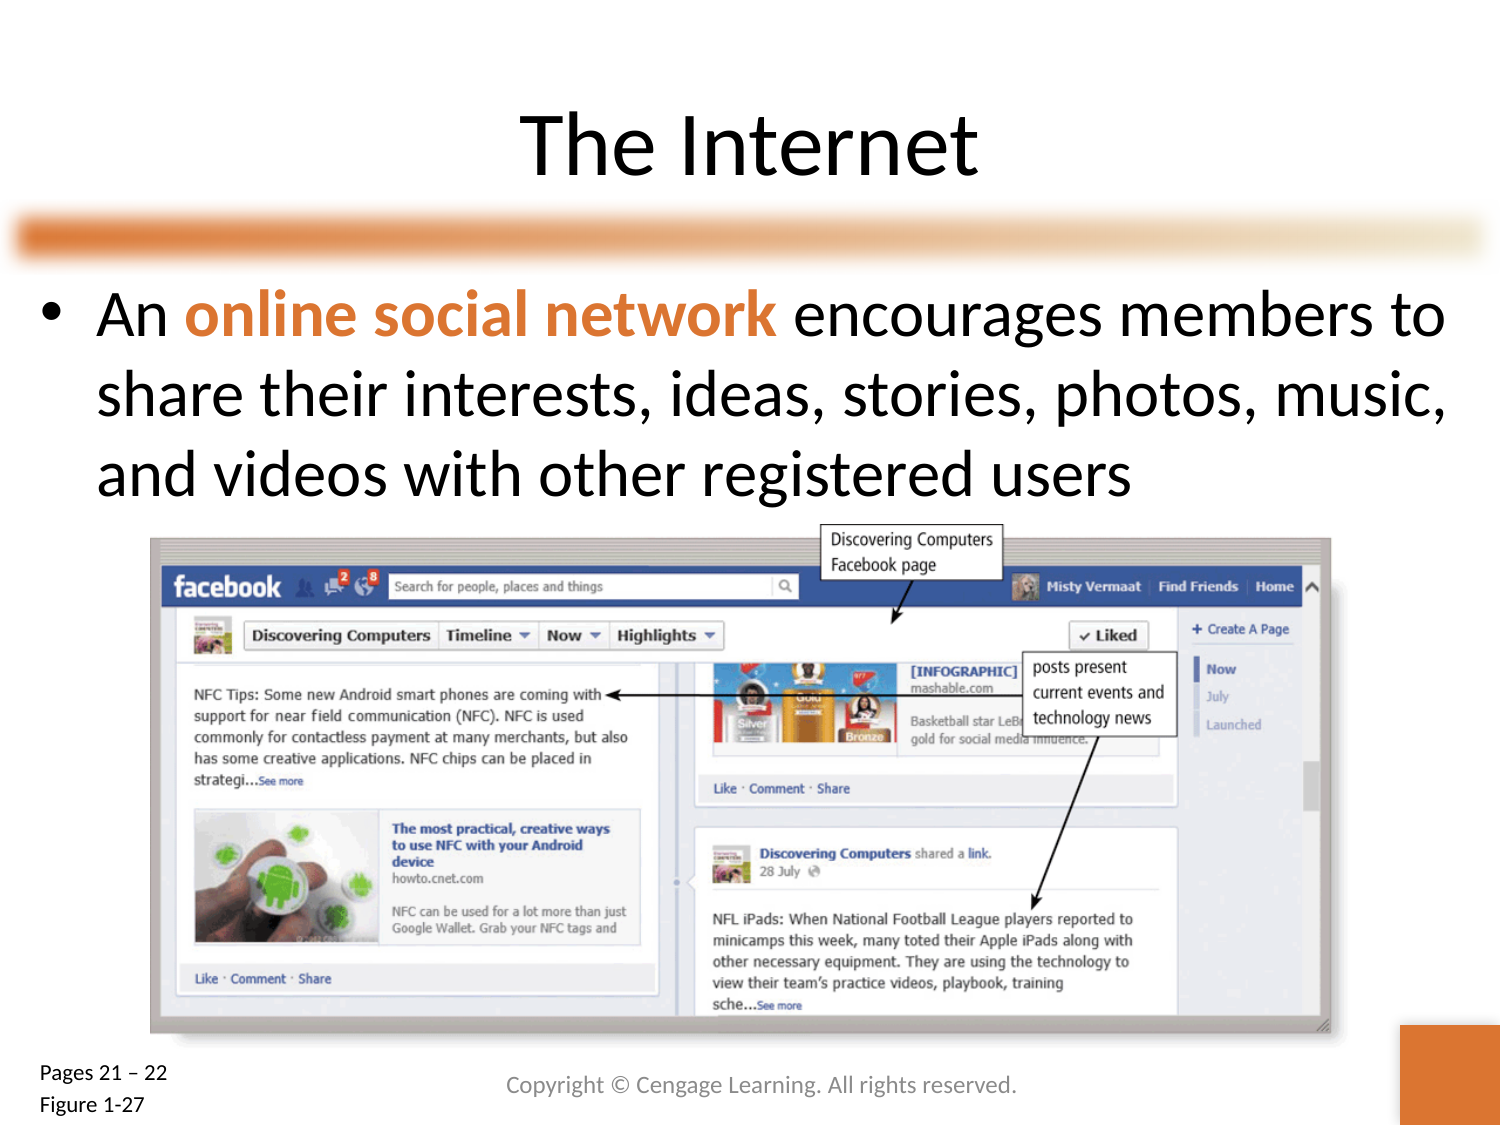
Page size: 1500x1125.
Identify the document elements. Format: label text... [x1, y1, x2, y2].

picture [149, 524, 1351, 1051]
list An online social network encourages members to share their interests, ideas, stories, photos, music, and videos with other registered users [24, 262, 1475, 1025]
footer Copyright © Cengage Learning. All rights reserved. [450, 1059, 1075, 1125]
title The Internet [75, 45, 1425, 233]
list Pages 21 – 22 Figure 1-27 [24, 1050, 300, 1125]
